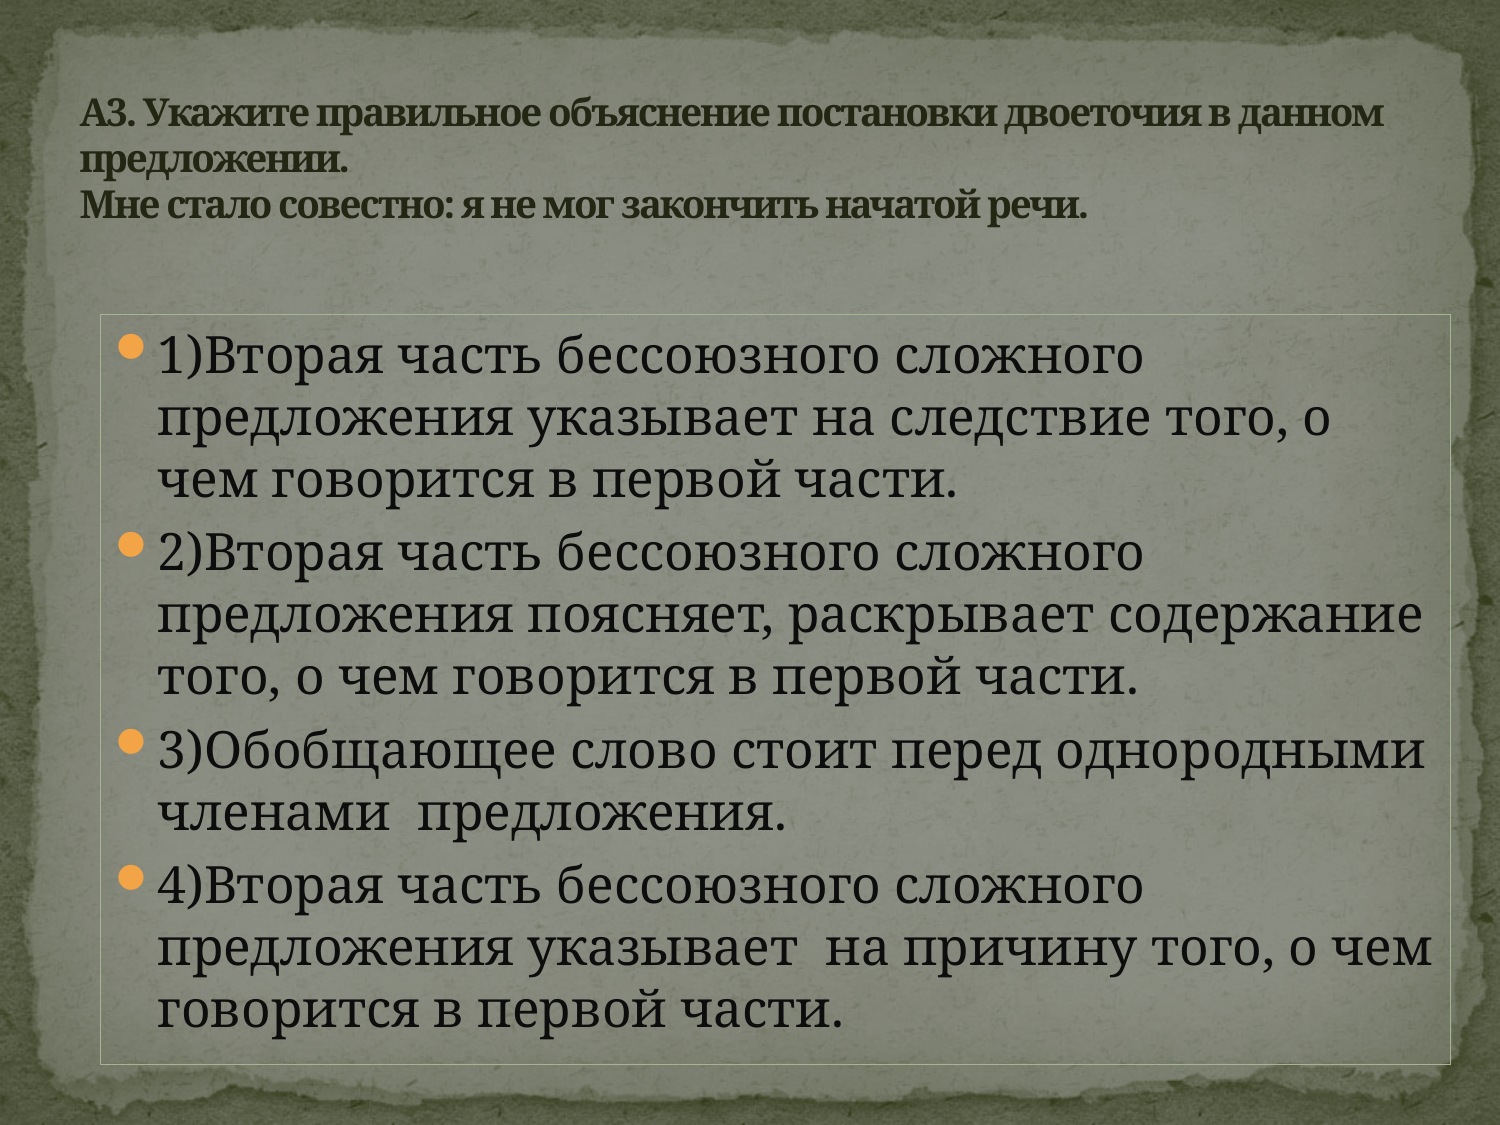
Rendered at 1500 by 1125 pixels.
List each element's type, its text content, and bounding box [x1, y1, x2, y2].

list 1)Вторая часть бессоюзного сложного предложения указывает на следствие того, о чем говорится в первой части. 2)Вторая часть бессоюзного сложного предложения поясняет, раскрывает содержание того, о чем говорится в первой части. 3)Обобщающее слово стоит перед однородными членами предложения. 4)Вторая часть бессоюзного сложного предложения указывает на причину того, о чем говорится в первой части. [100, 314, 1451, 1065]
title А3. Укажите правильное объяснение постановки двоеточия в данном предложении. Мне стало совестно: я не мог закончить начатой речи. [64, 78, 1415, 279]
